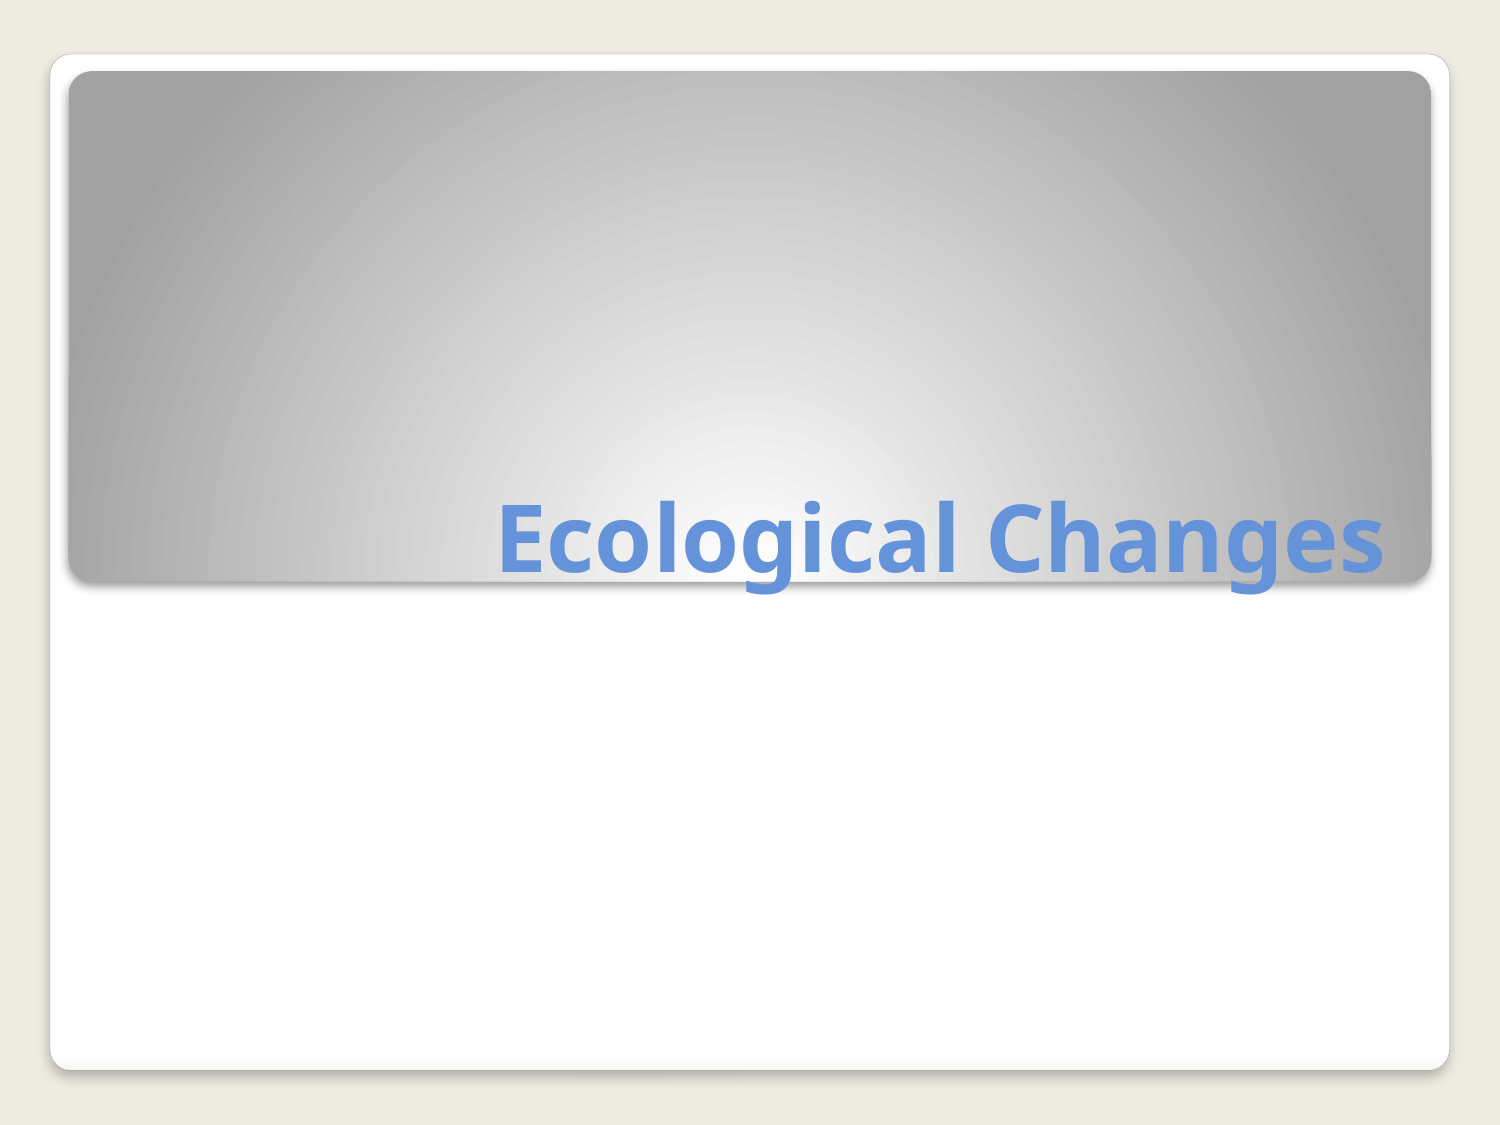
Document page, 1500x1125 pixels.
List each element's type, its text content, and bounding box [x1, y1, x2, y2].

title Ecological Changes [118, 298, 1394, 599]
